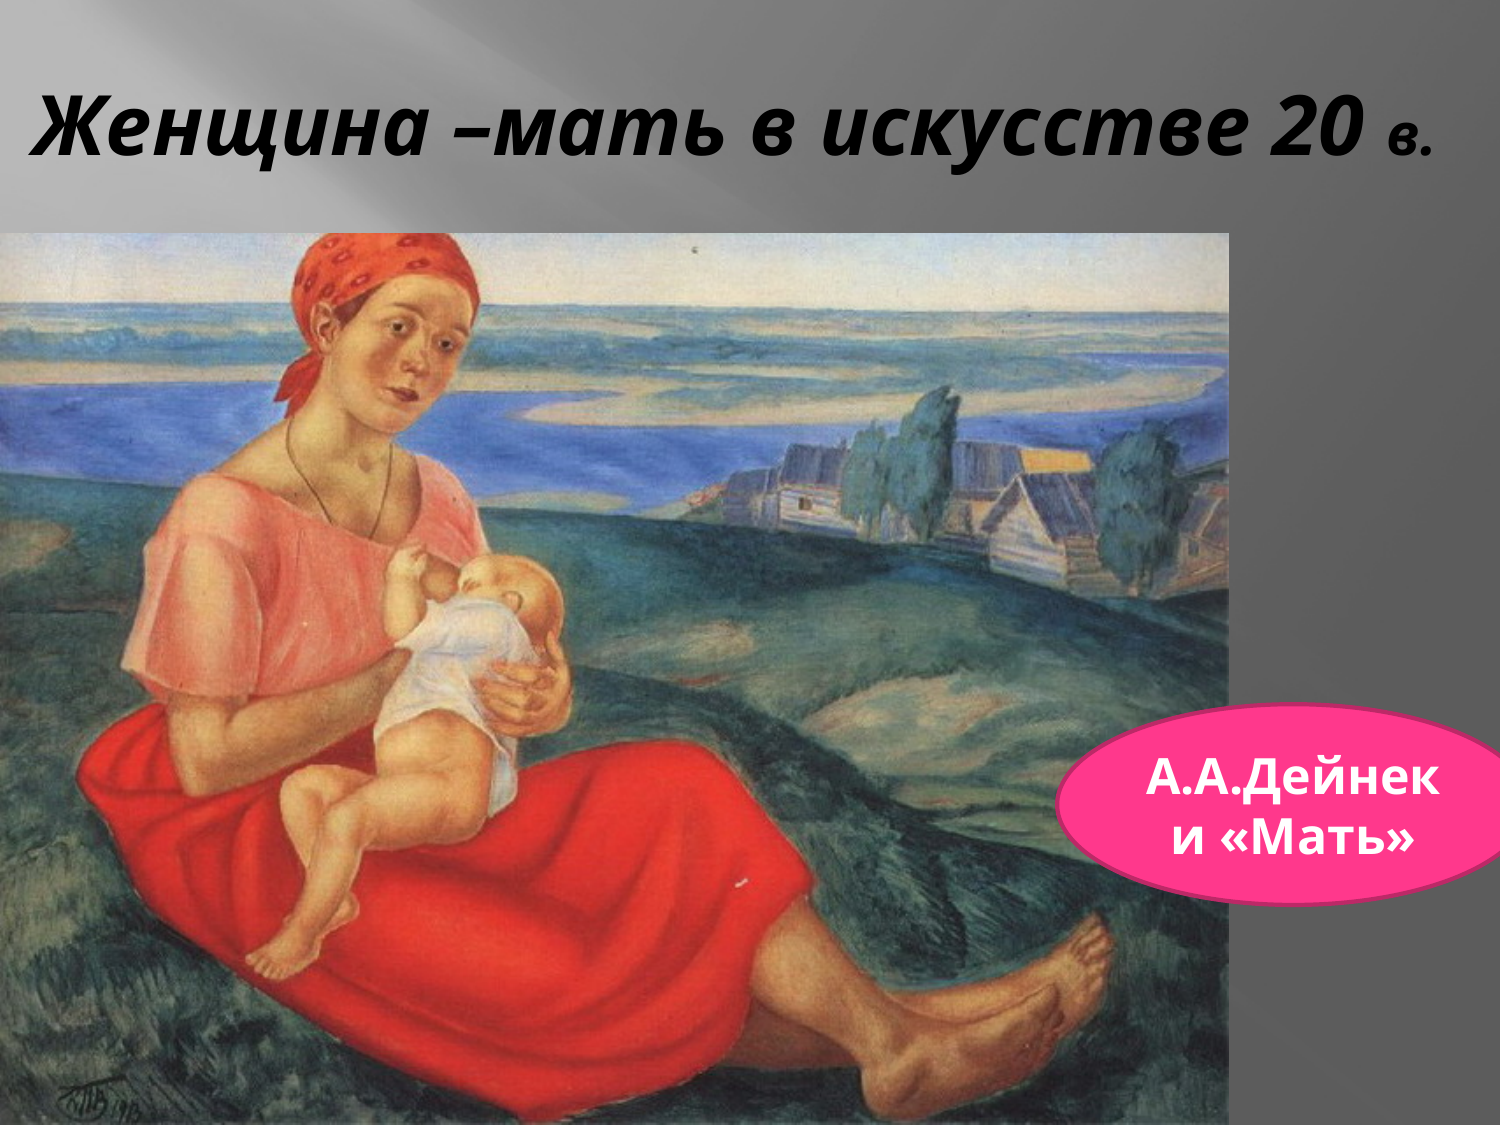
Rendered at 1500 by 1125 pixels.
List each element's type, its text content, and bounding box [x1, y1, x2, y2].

title Женщина –мать в искусстве 20 в. [0, 0, 1471, 244]
text_box А.А.Дейнеки «Мать» [1273, 702, 1500, 908]
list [0, 233, 1229, 1125]
